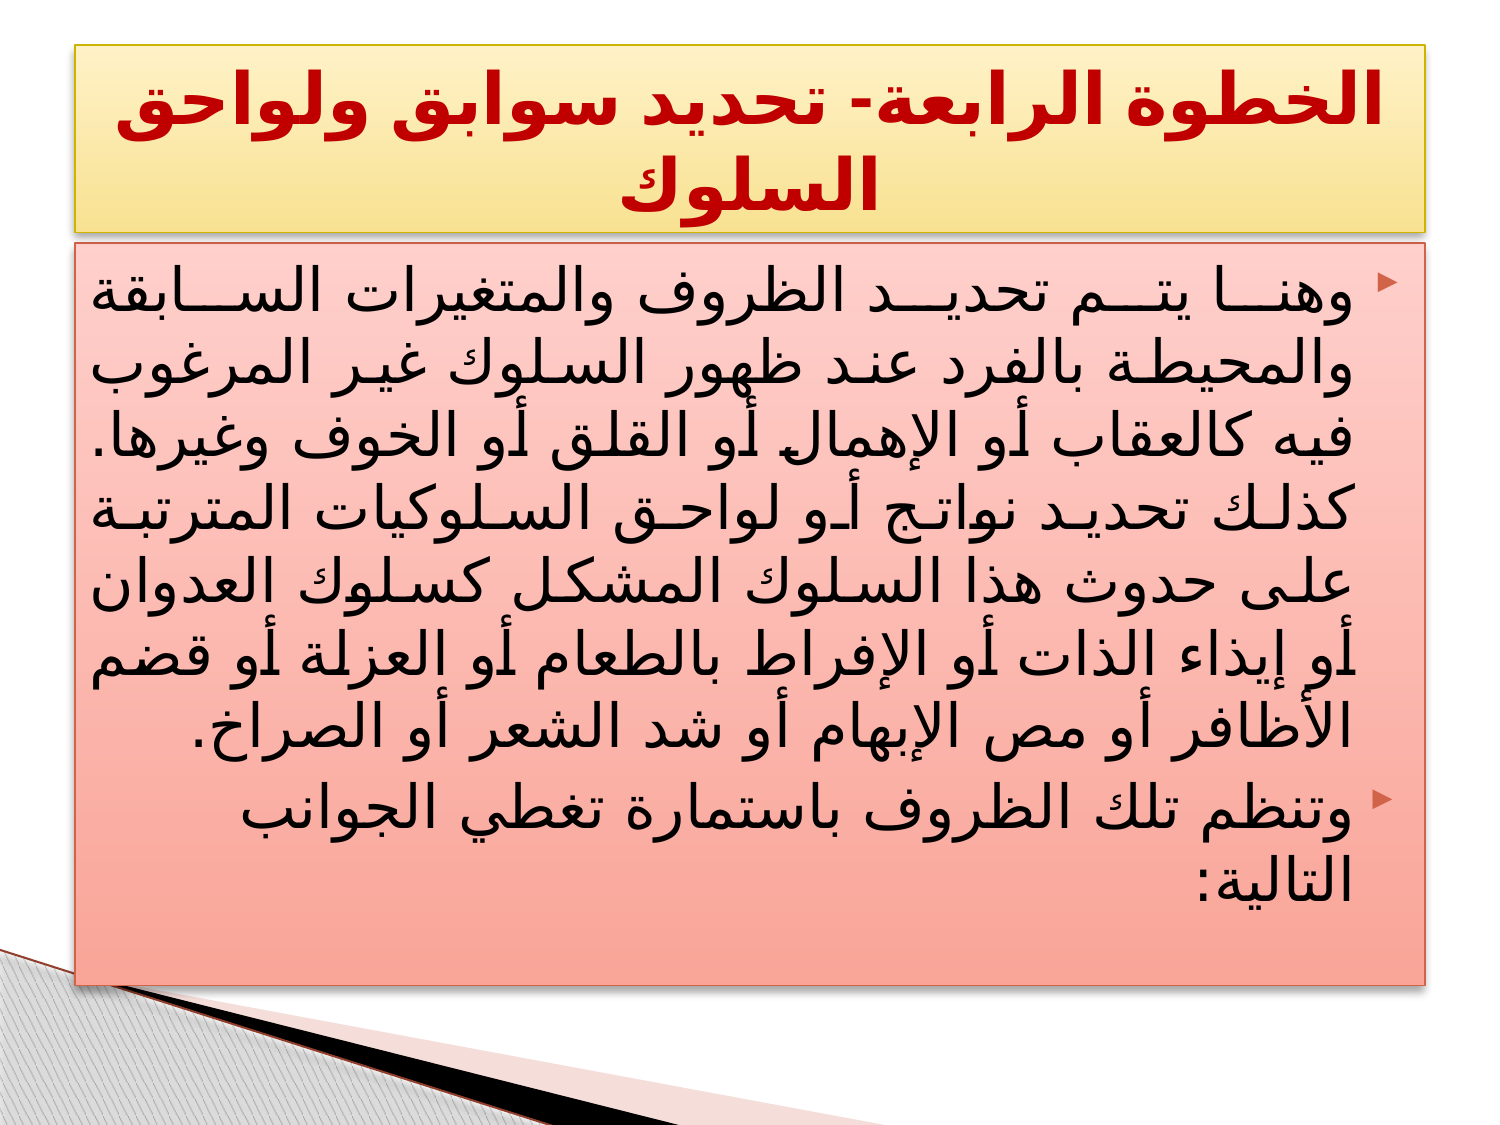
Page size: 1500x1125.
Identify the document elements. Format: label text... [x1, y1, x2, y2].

title الخطوة الرابعة- تحديد سوابق ولواحق السلوك [74, 44, 1426, 233]
list وهنا يتم تحديد الظروف والمتغيرات السابقة والمحيطة بالفرد عند ظهور السلوك غير المرغوب فيه كالعقاب أو الإهمال أو القلق أو الخوف وغيرها. كذلك تحديد نواتج أو لواحق السلوكيات المترتبة على حدوث هذا السلوك المشكل كسلوك العدوان أو إيذاء الذات أو الإفراط بالطعام أو العزلة أو قضم الأظافر أو مص الإبهام أو شد الشعر أو الصراخ. وتنظم تلك الظروف باستمارة تغطي الجوانب التالية: [74, 242, 1426, 986]
